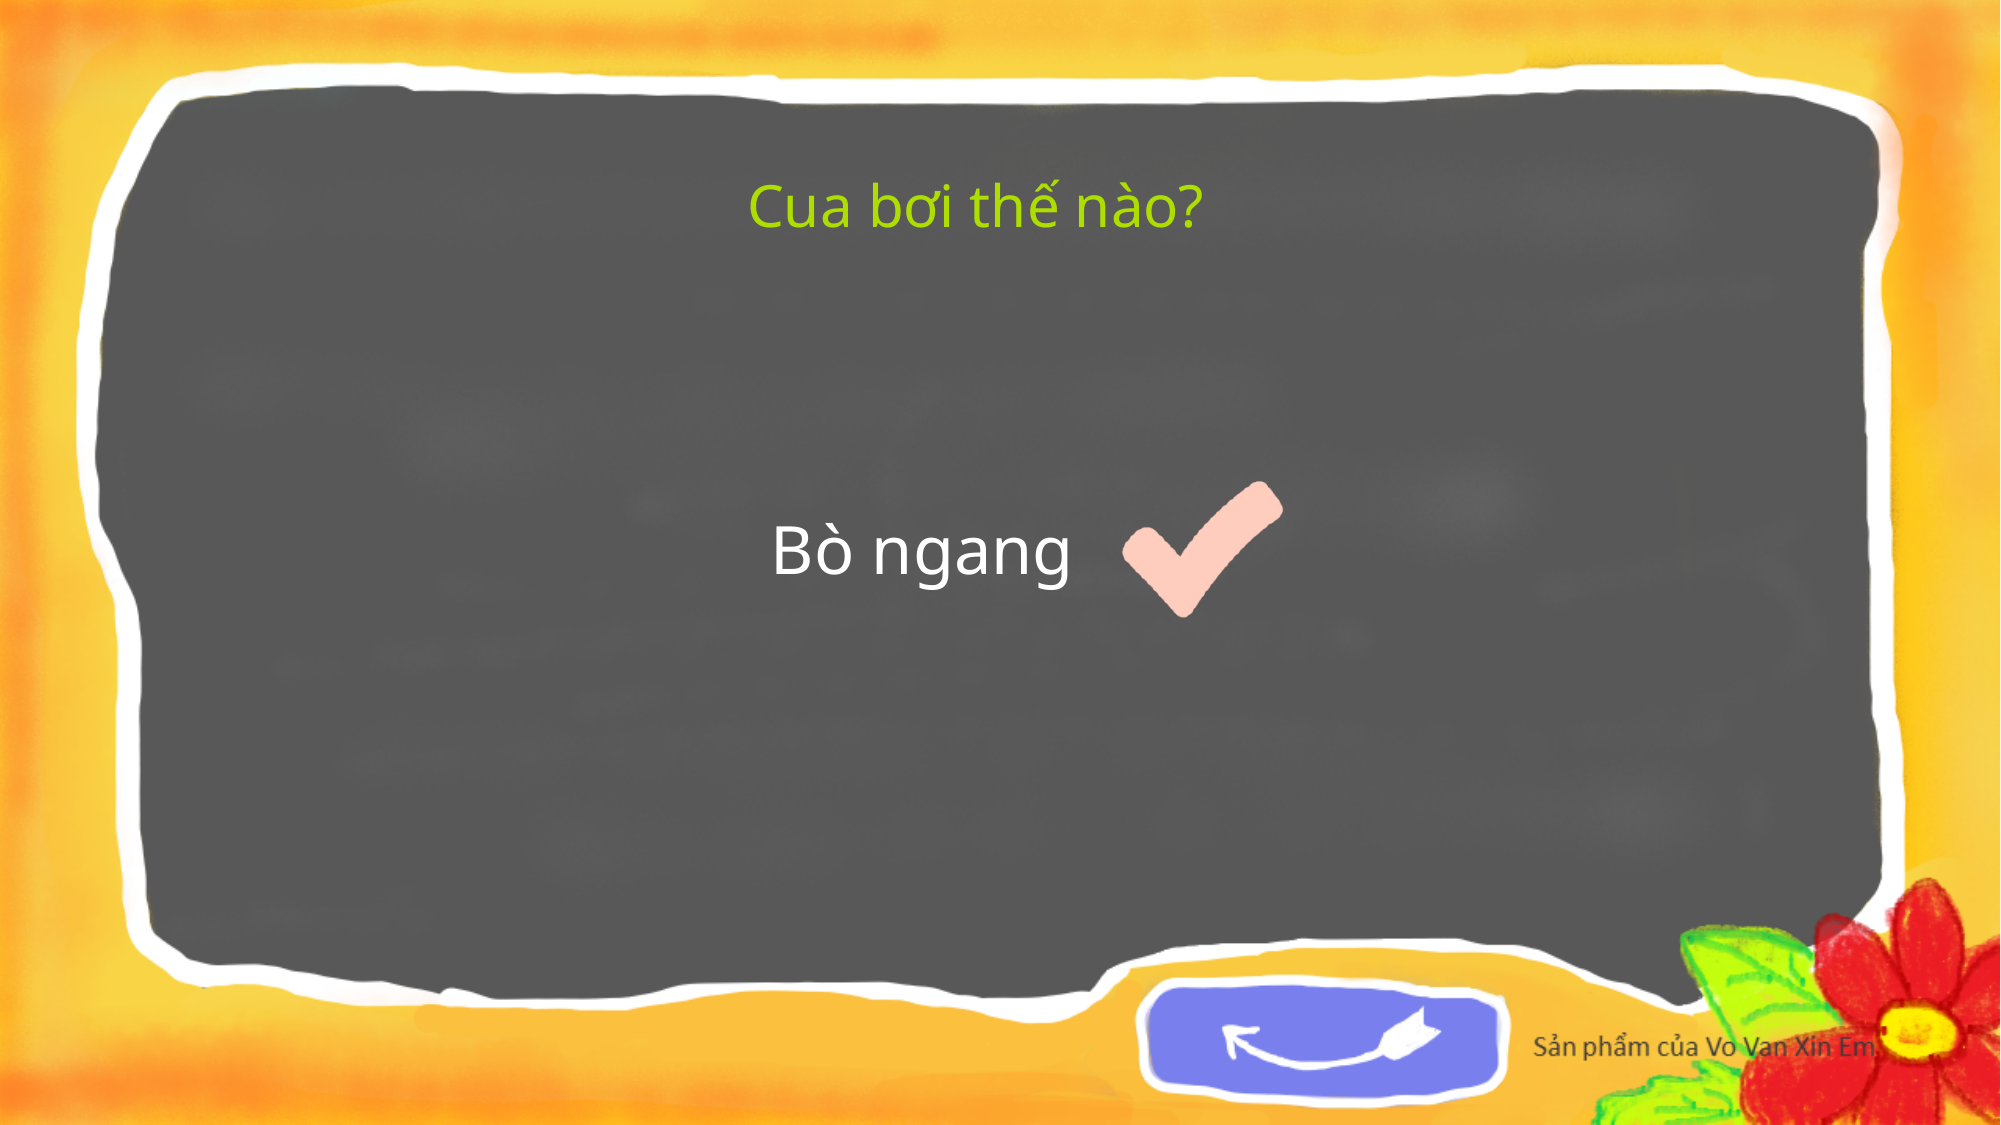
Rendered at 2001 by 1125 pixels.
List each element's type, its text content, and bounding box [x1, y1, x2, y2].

text_box Bò ngang [756, 500, 1090, 595]
text_box [1148, 987, 1505, 1095]
text_box Cua bơi thế nào? [601, 162, 1350, 247]
picture [0, 0, 2001, 1125]
